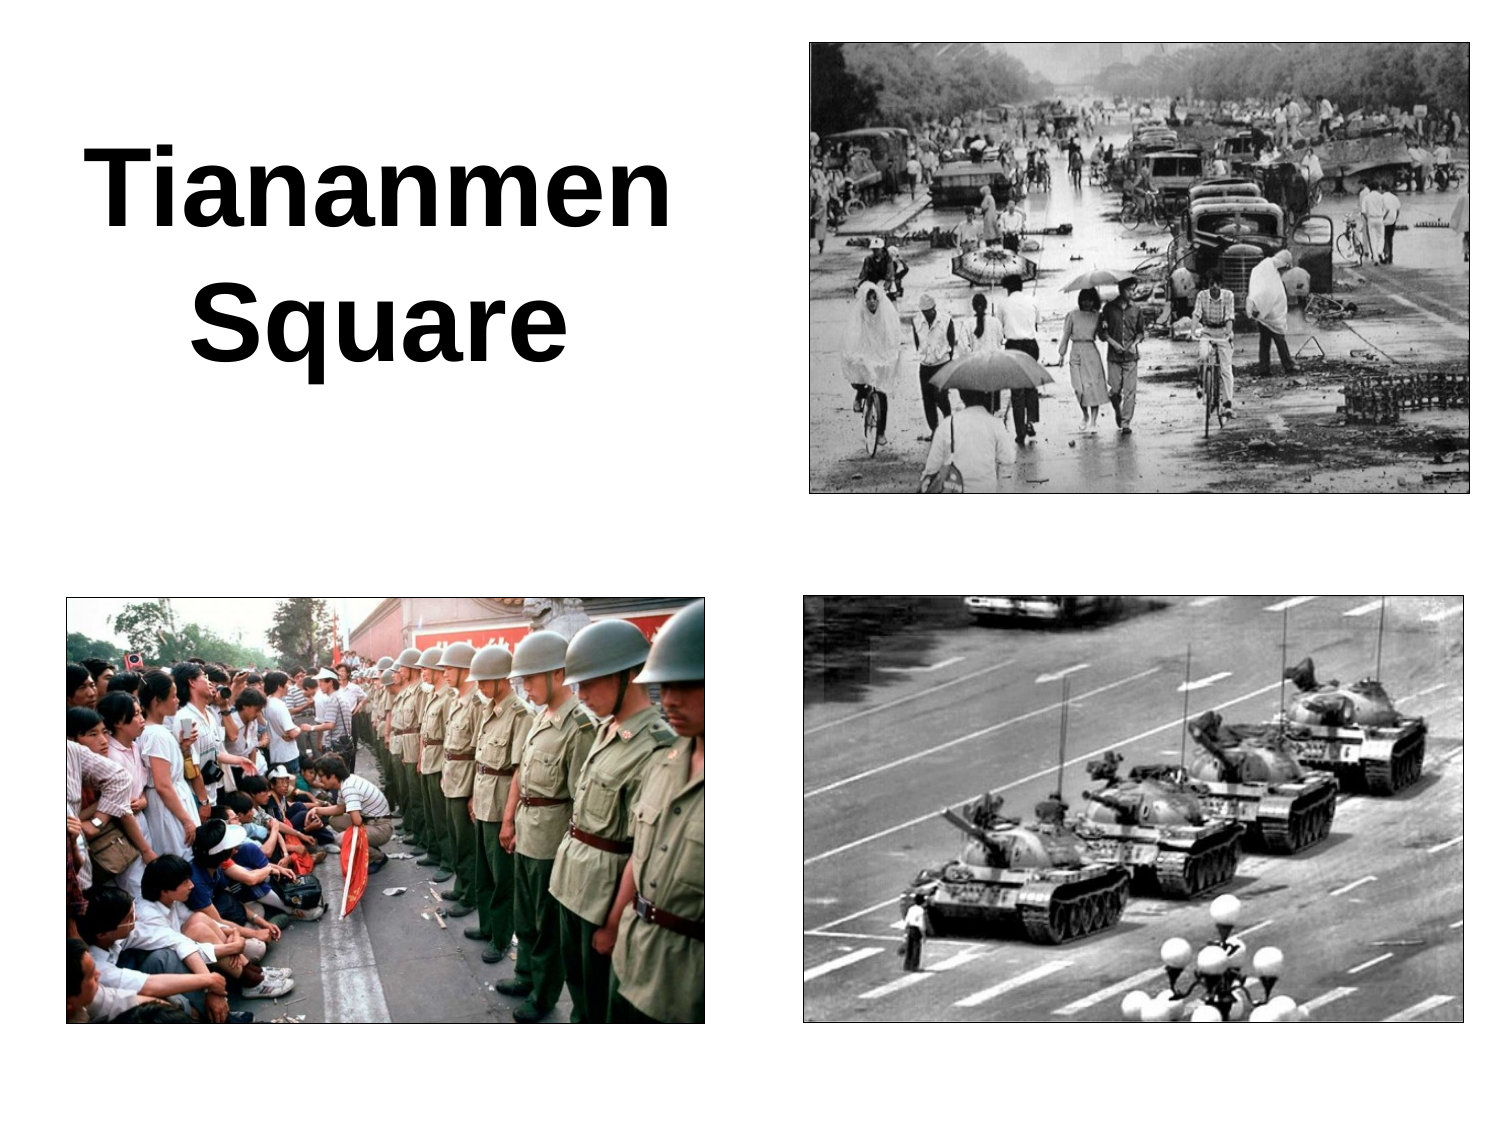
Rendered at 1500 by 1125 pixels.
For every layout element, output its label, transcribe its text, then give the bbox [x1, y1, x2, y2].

picture [803, 594, 1465, 1024]
picture [808, 42, 1470, 495]
picture [66, 597, 706, 1024]
title Tiananmen Square [54, 125, 704, 374]
